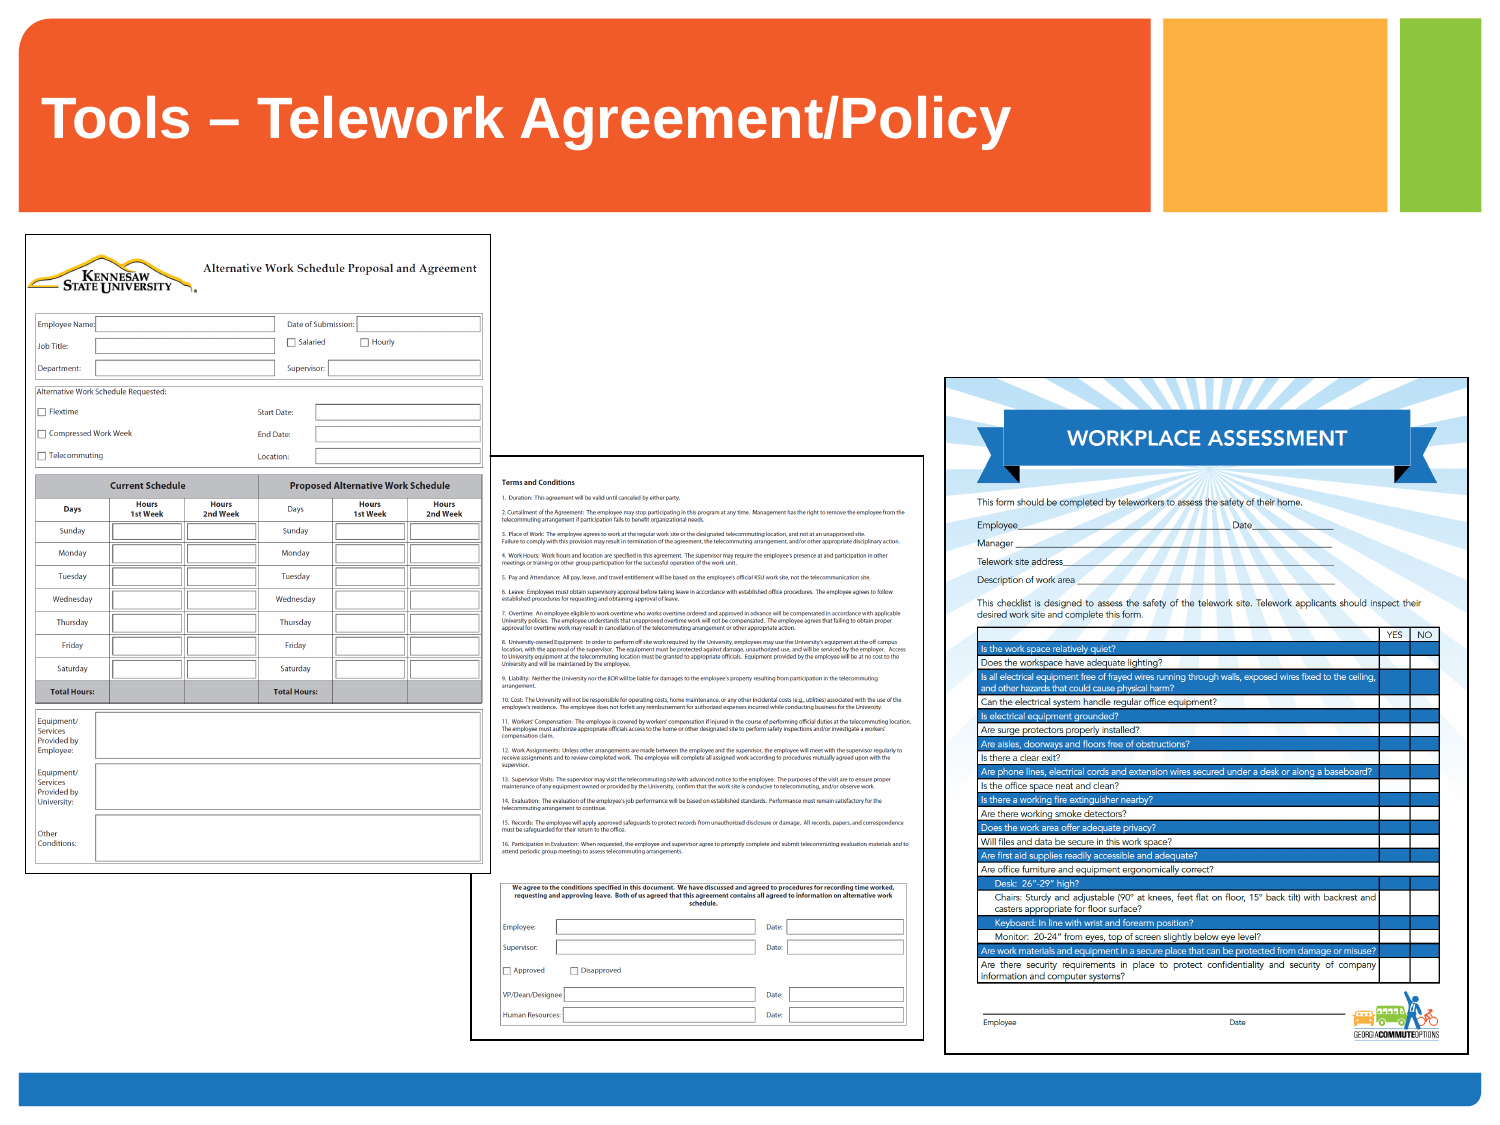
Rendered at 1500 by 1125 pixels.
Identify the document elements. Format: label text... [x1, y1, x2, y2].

picture [0, 0, 1500, 1125]
title Tools – Telework Agreement/Policy [26, 21, 1097, 209]
